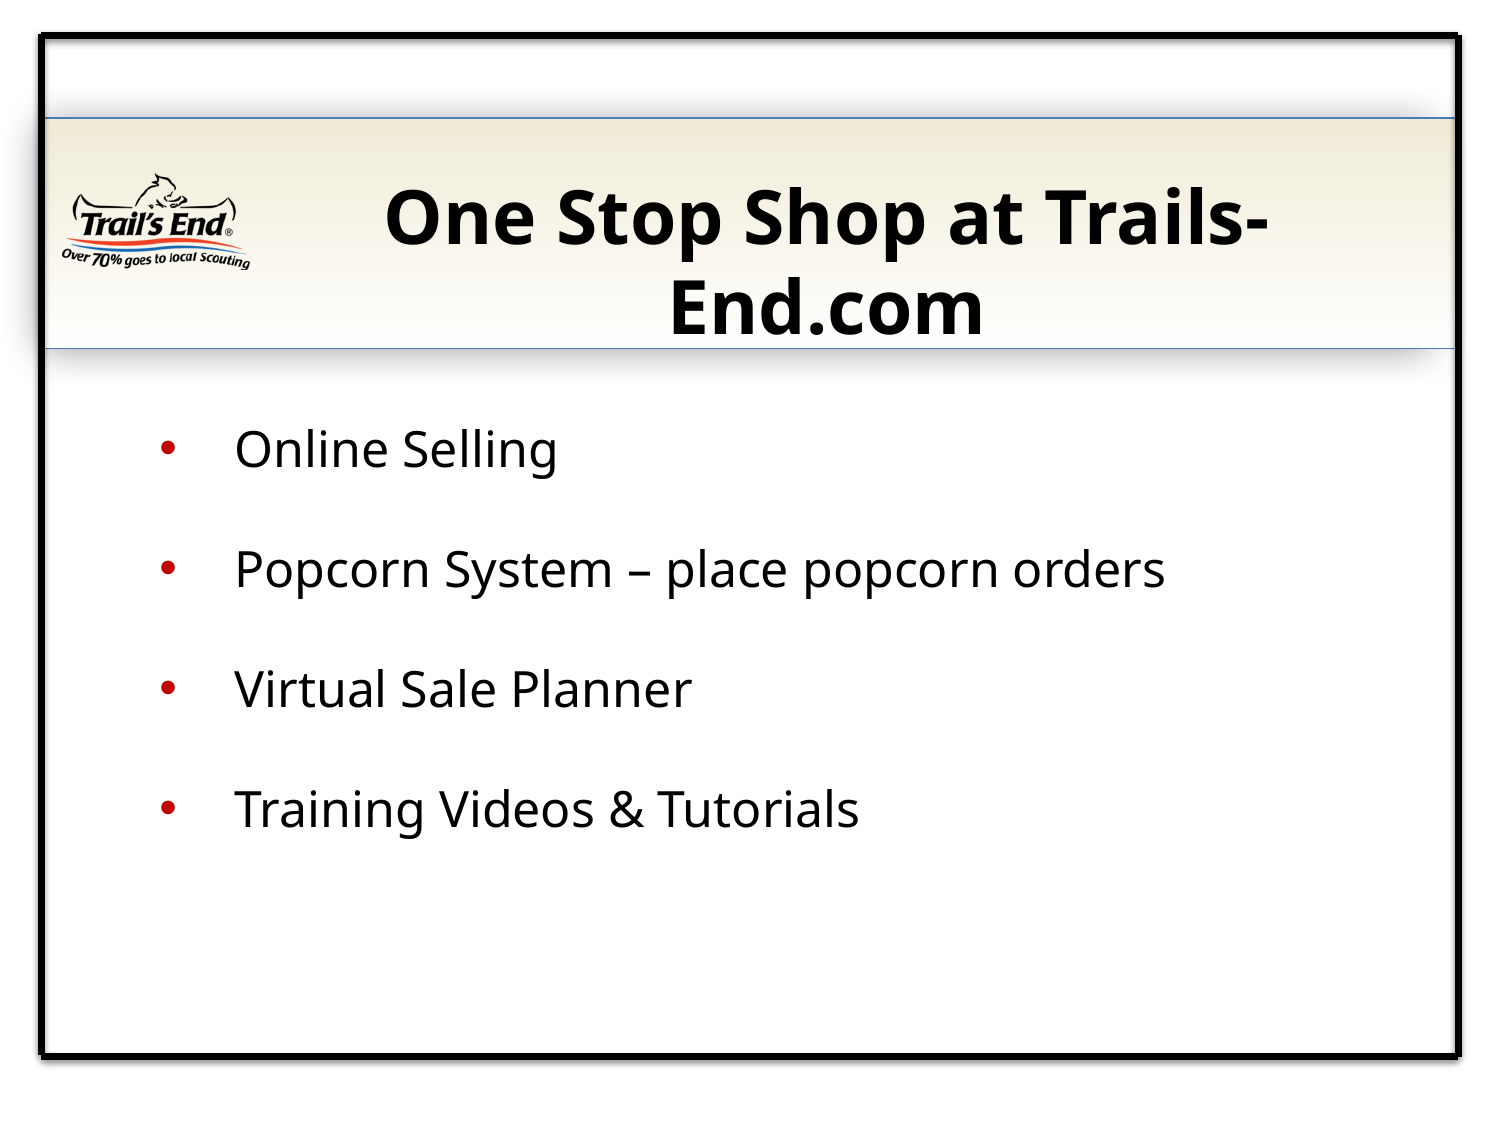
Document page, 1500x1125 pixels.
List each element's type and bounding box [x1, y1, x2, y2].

picture [62, 173, 251, 271]
text_box [40, 33, 1459, 1057]
